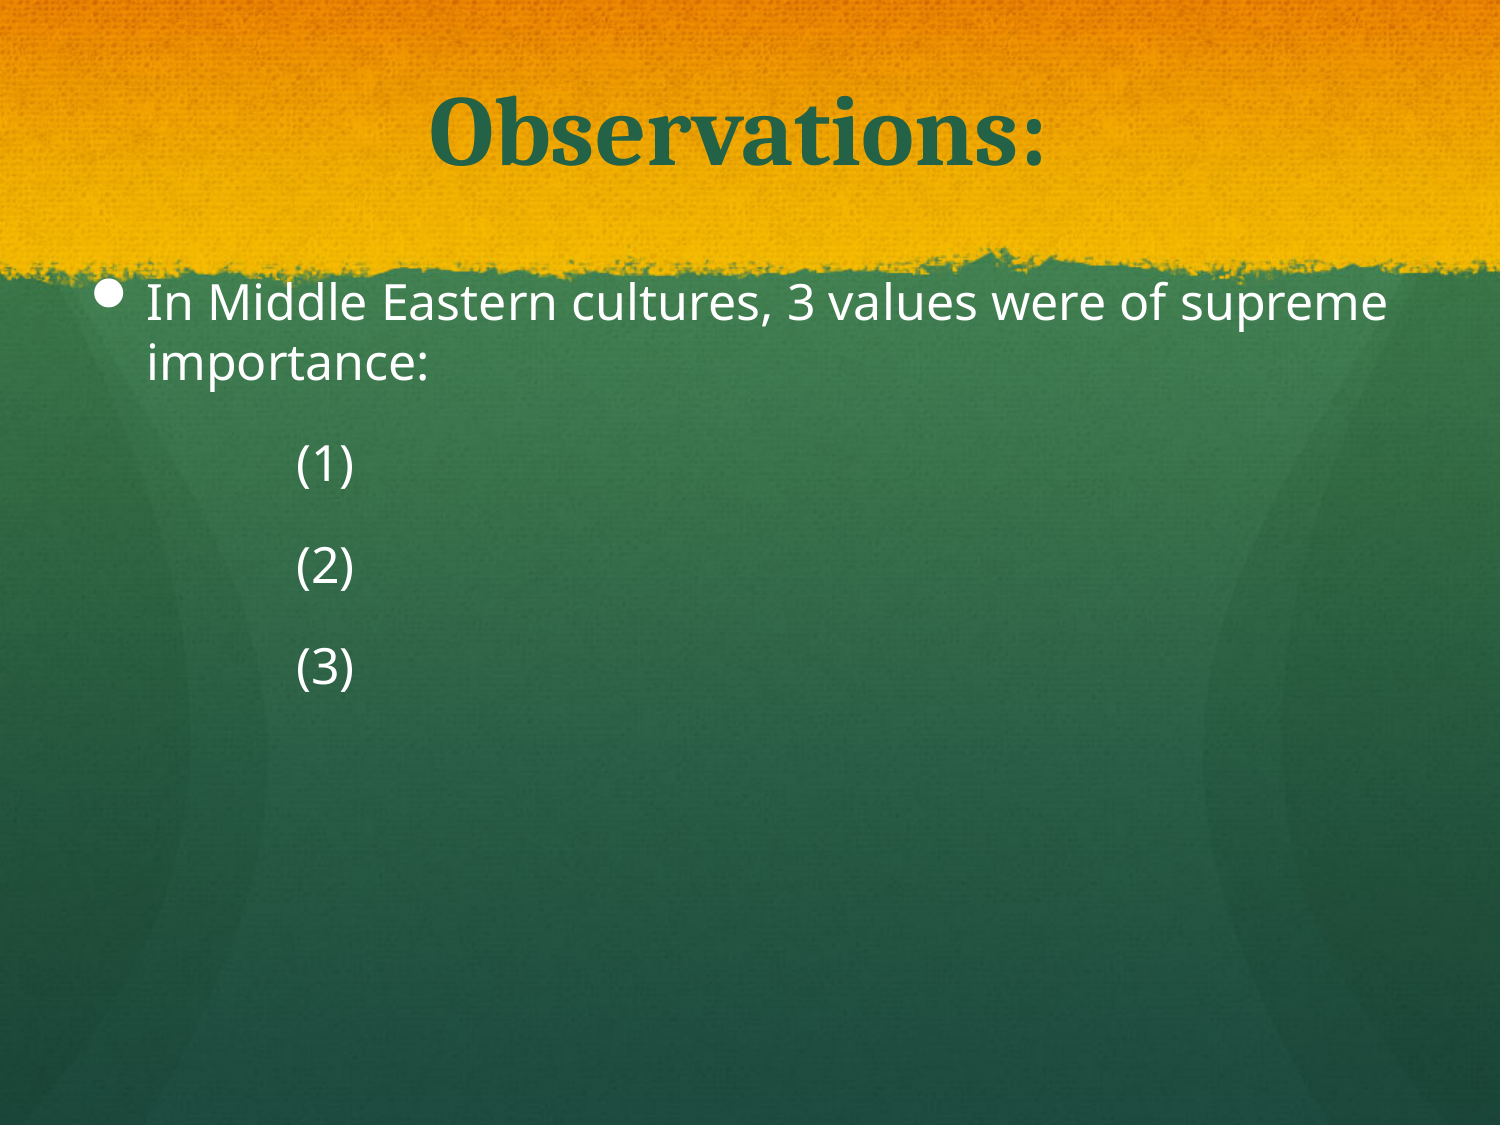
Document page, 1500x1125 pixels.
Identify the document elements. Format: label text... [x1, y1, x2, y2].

title Observations: [125, 9, 1375, 243]
picture [0, 0, 1500, 1125]
list In Middle Eastern cultures, 3 values were of supreme importance: (1) (2) (3) [75, 262, 1425, 1025]
